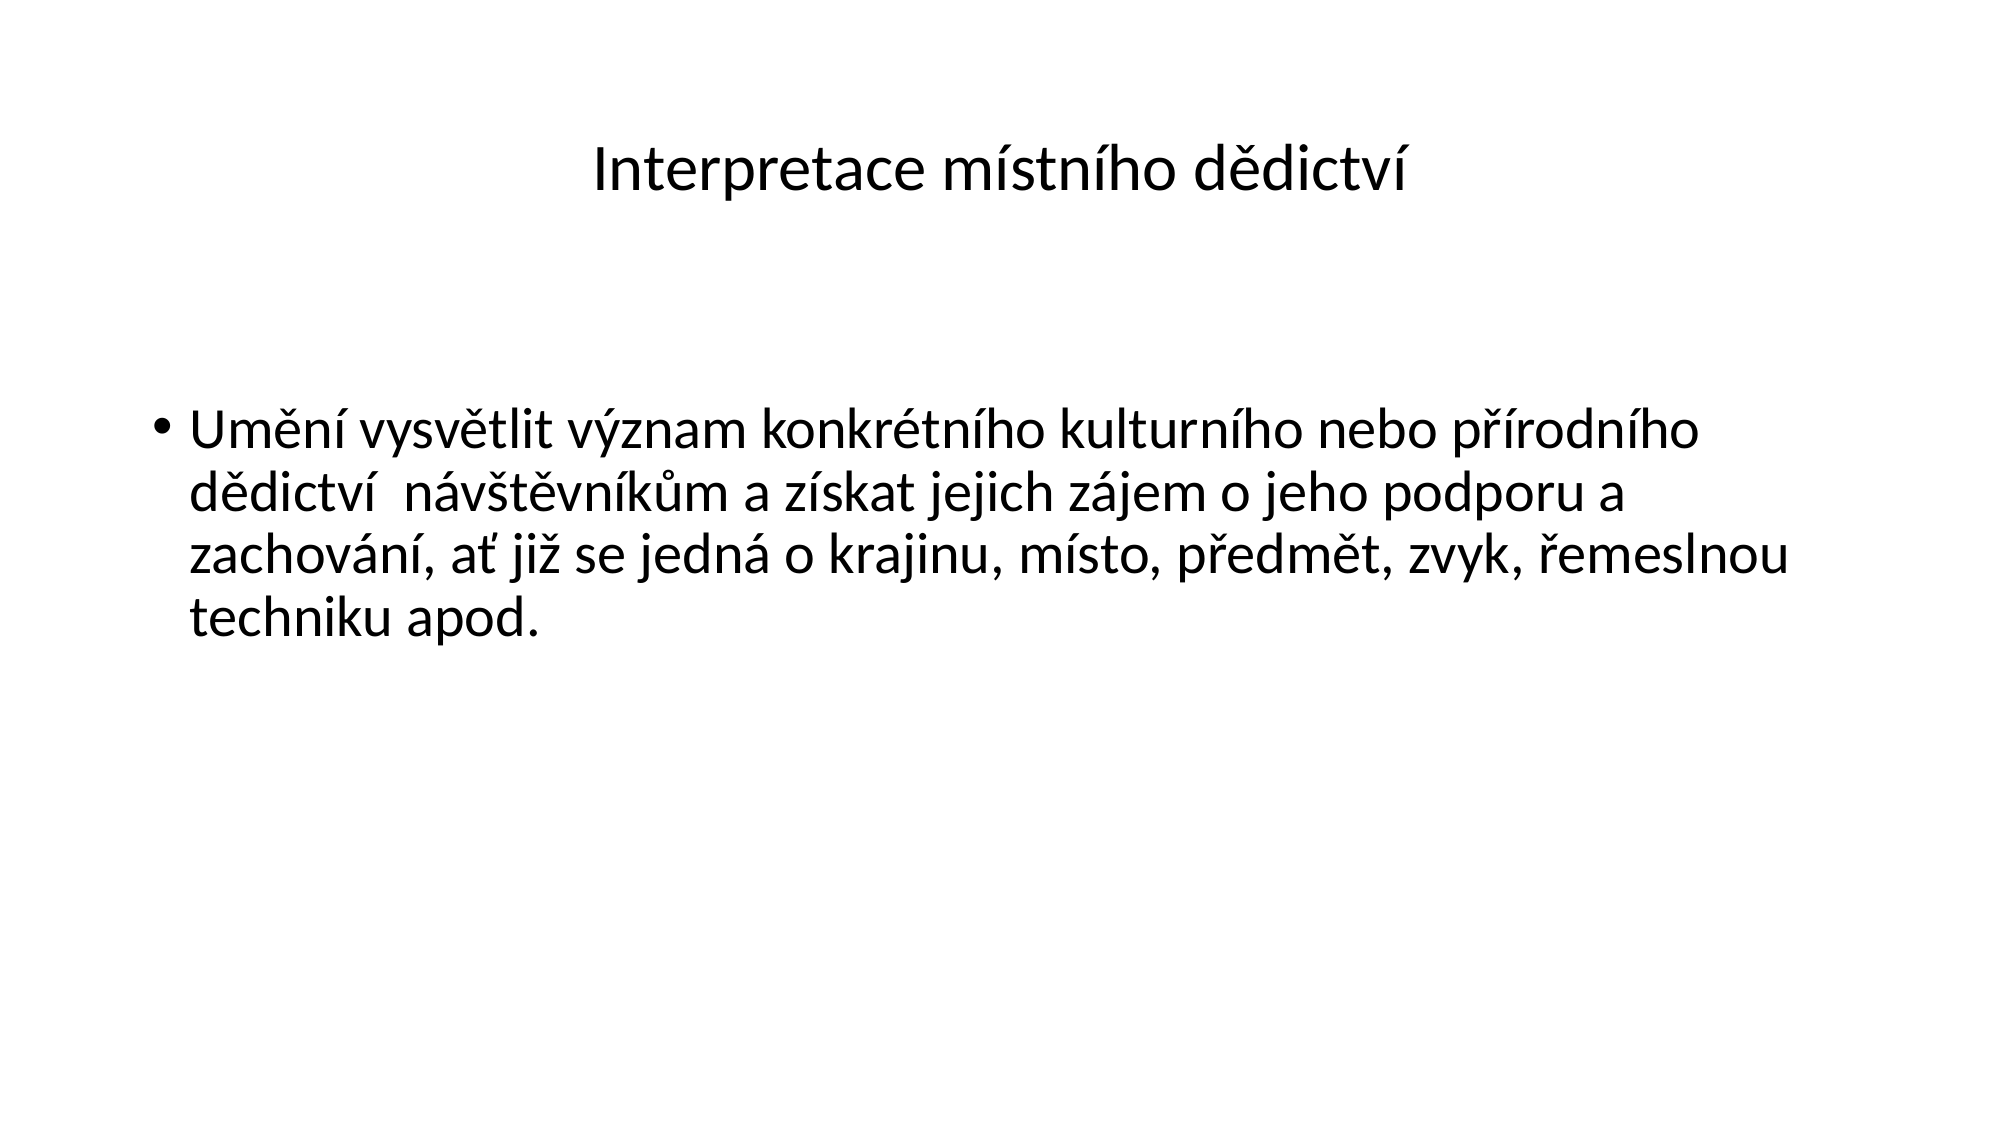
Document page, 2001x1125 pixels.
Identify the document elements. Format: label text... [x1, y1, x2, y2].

list Umění vysvětlit význam konkrétního kulturního nebo přírodního dědictví návštěvníkům a získat jejich zájem o jeho podporu a zachování, ať již se jedná o krajinu, místo, předmět, zvyk, řemeslnou techniku apod. [137, 299, 1863, 1014]
title Interpretace místního dědictví [137, 59, 1863, 278]
